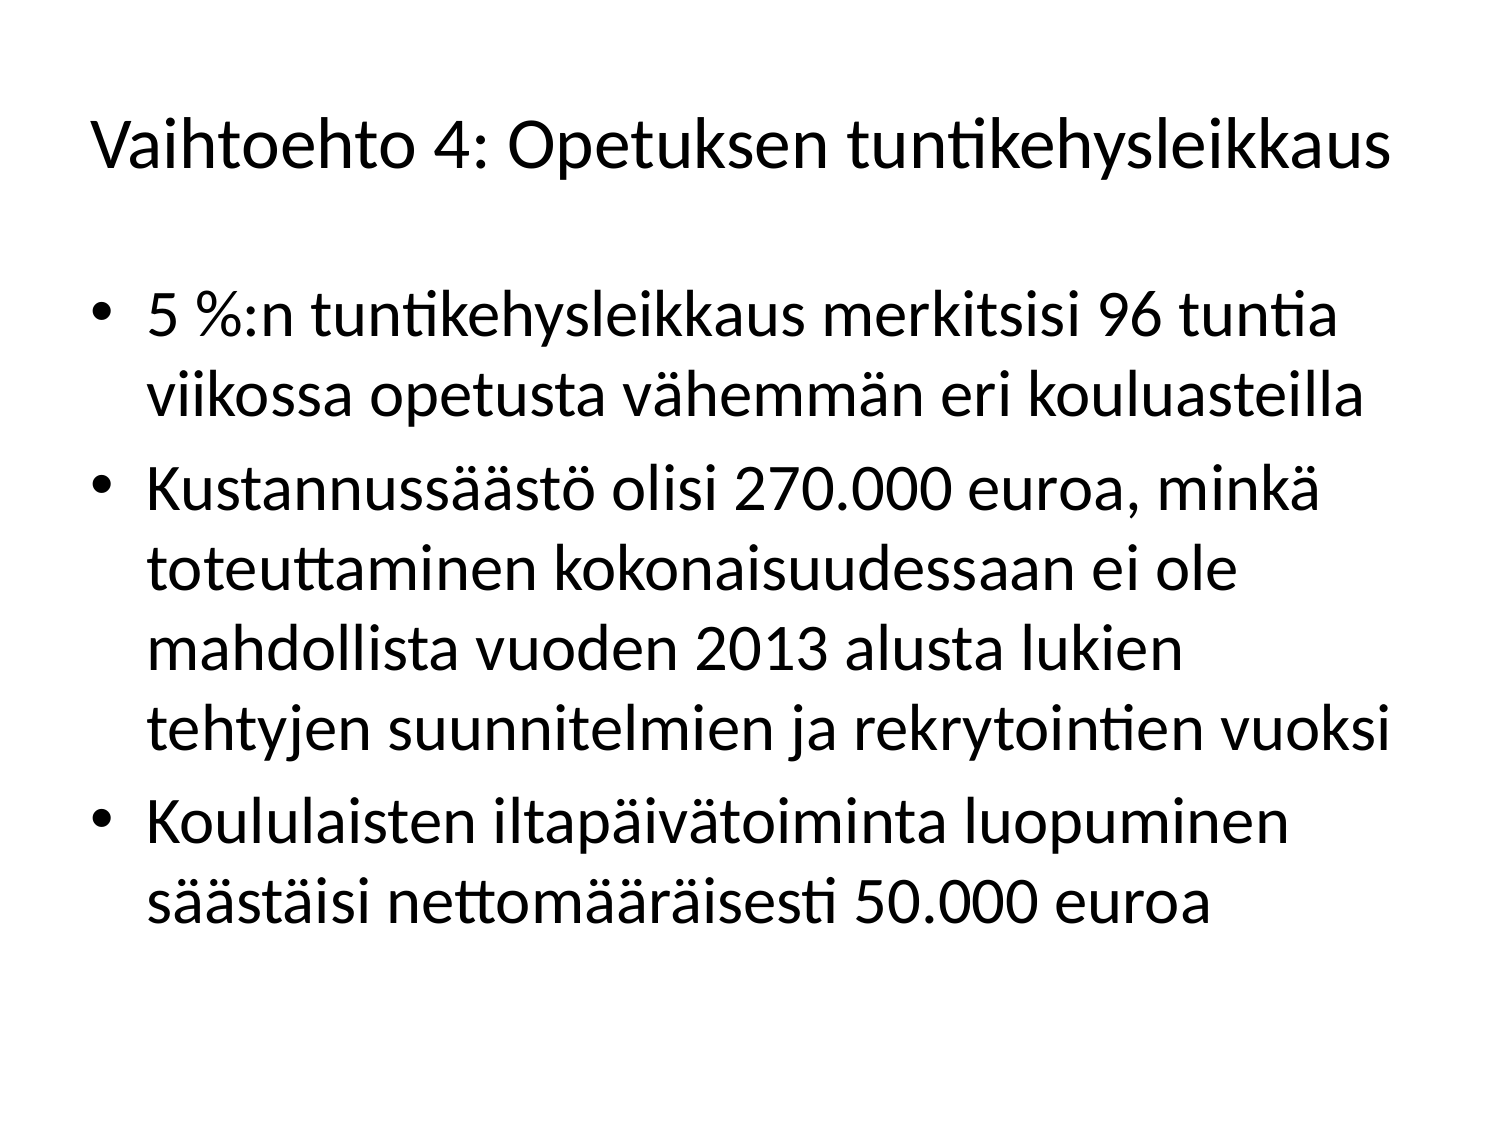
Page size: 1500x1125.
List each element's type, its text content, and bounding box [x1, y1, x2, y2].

list 5 %:n tuntikehysleikkaus merkitsisi 96 tuntia viikossa opetusta vähemmän eri kouluasteilla Kustannussäästö olisi 270.000 euroa, minkä toteuttaminen kokonaisuudessaan ei ole mahdollista vuoden 2013 alusta lukien tehtyjen suunnitelmien ja rekrytointien vuoksi Koululaisten iltapäivätoiminta luopuminen säästäisi nettomääräisesti 50.000 euroa [74, 262, 1426, 1006]
title Vaihtoehto 4: Opetuksen tuntikehysleikkaus [74, 44, 1426, 233]
